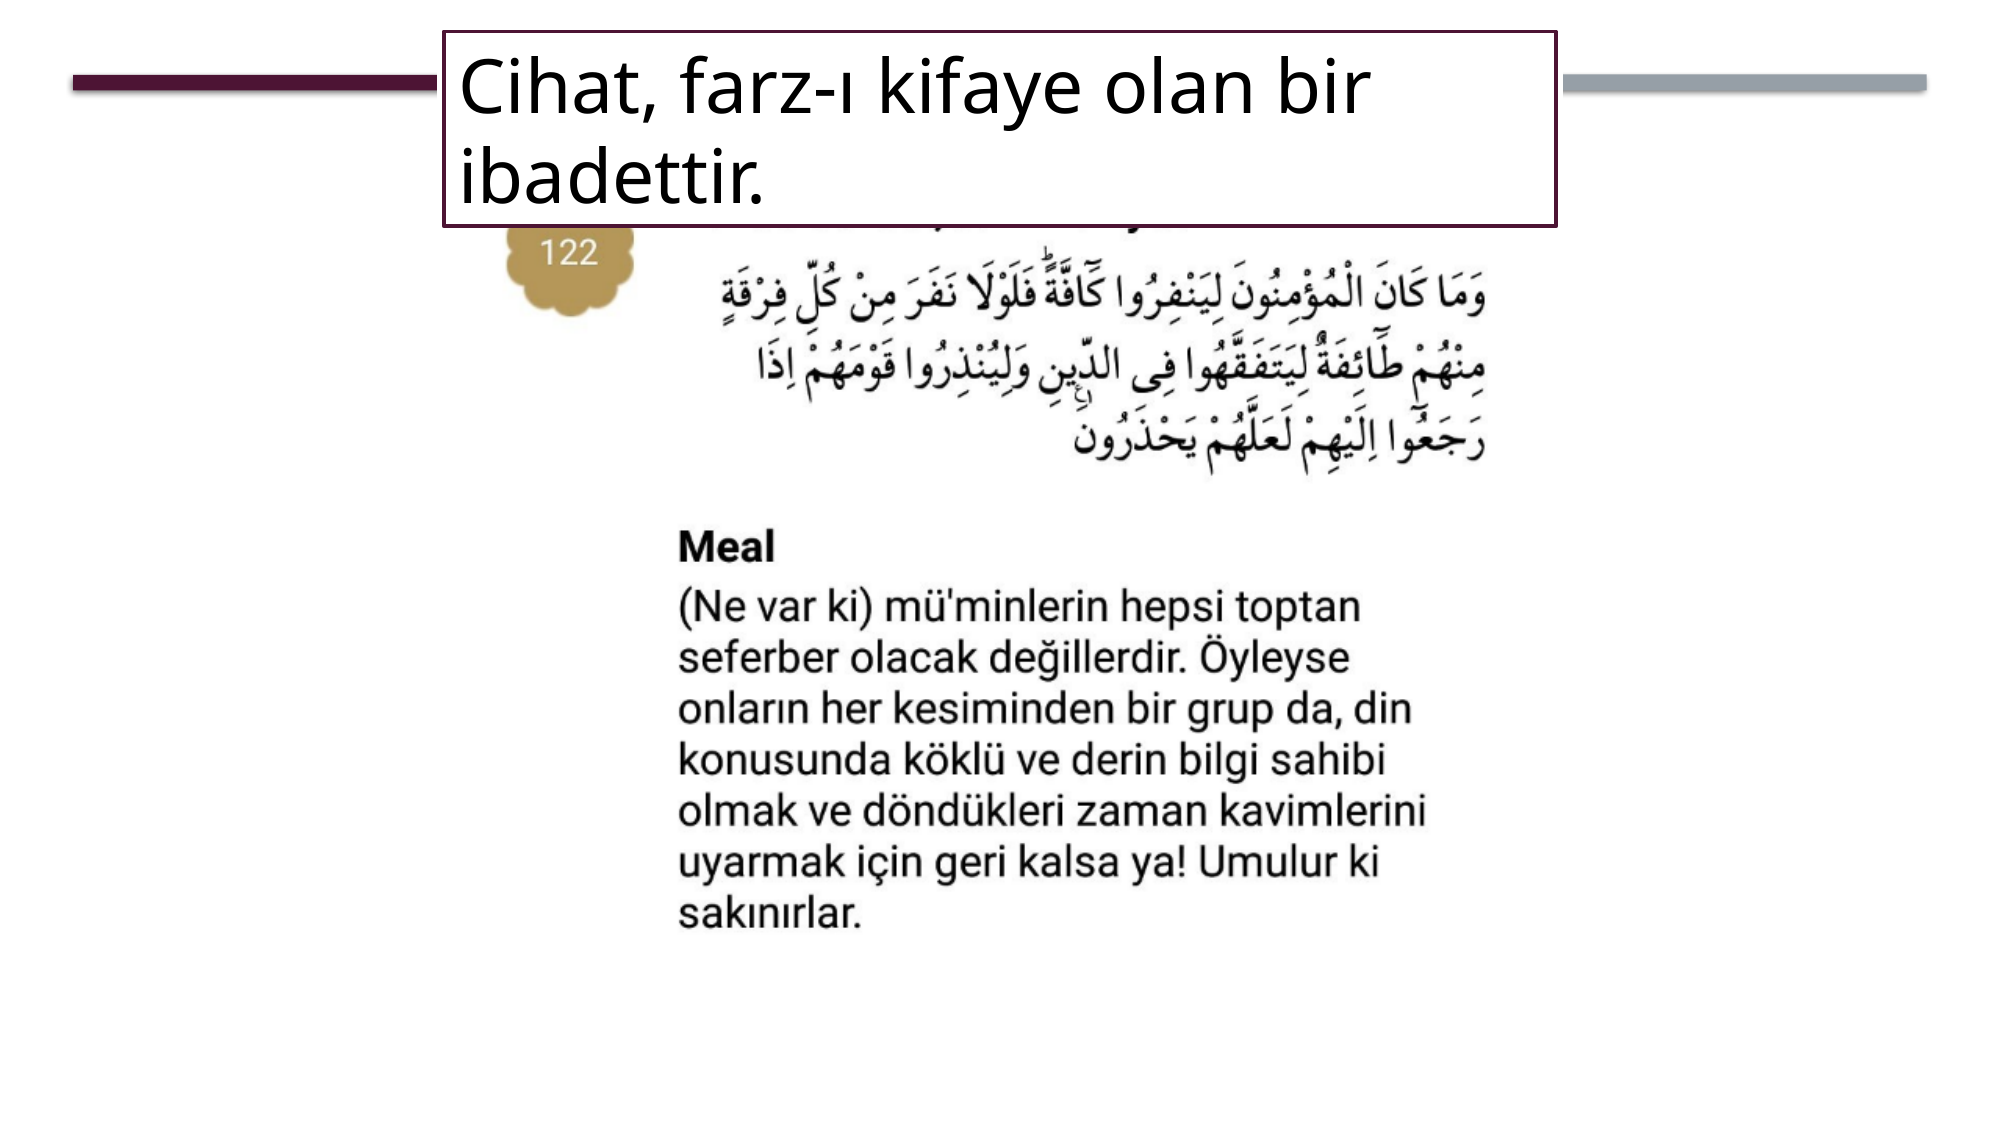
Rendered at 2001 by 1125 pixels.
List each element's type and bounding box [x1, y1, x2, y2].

picture [436, 0, 1563, 1125]
